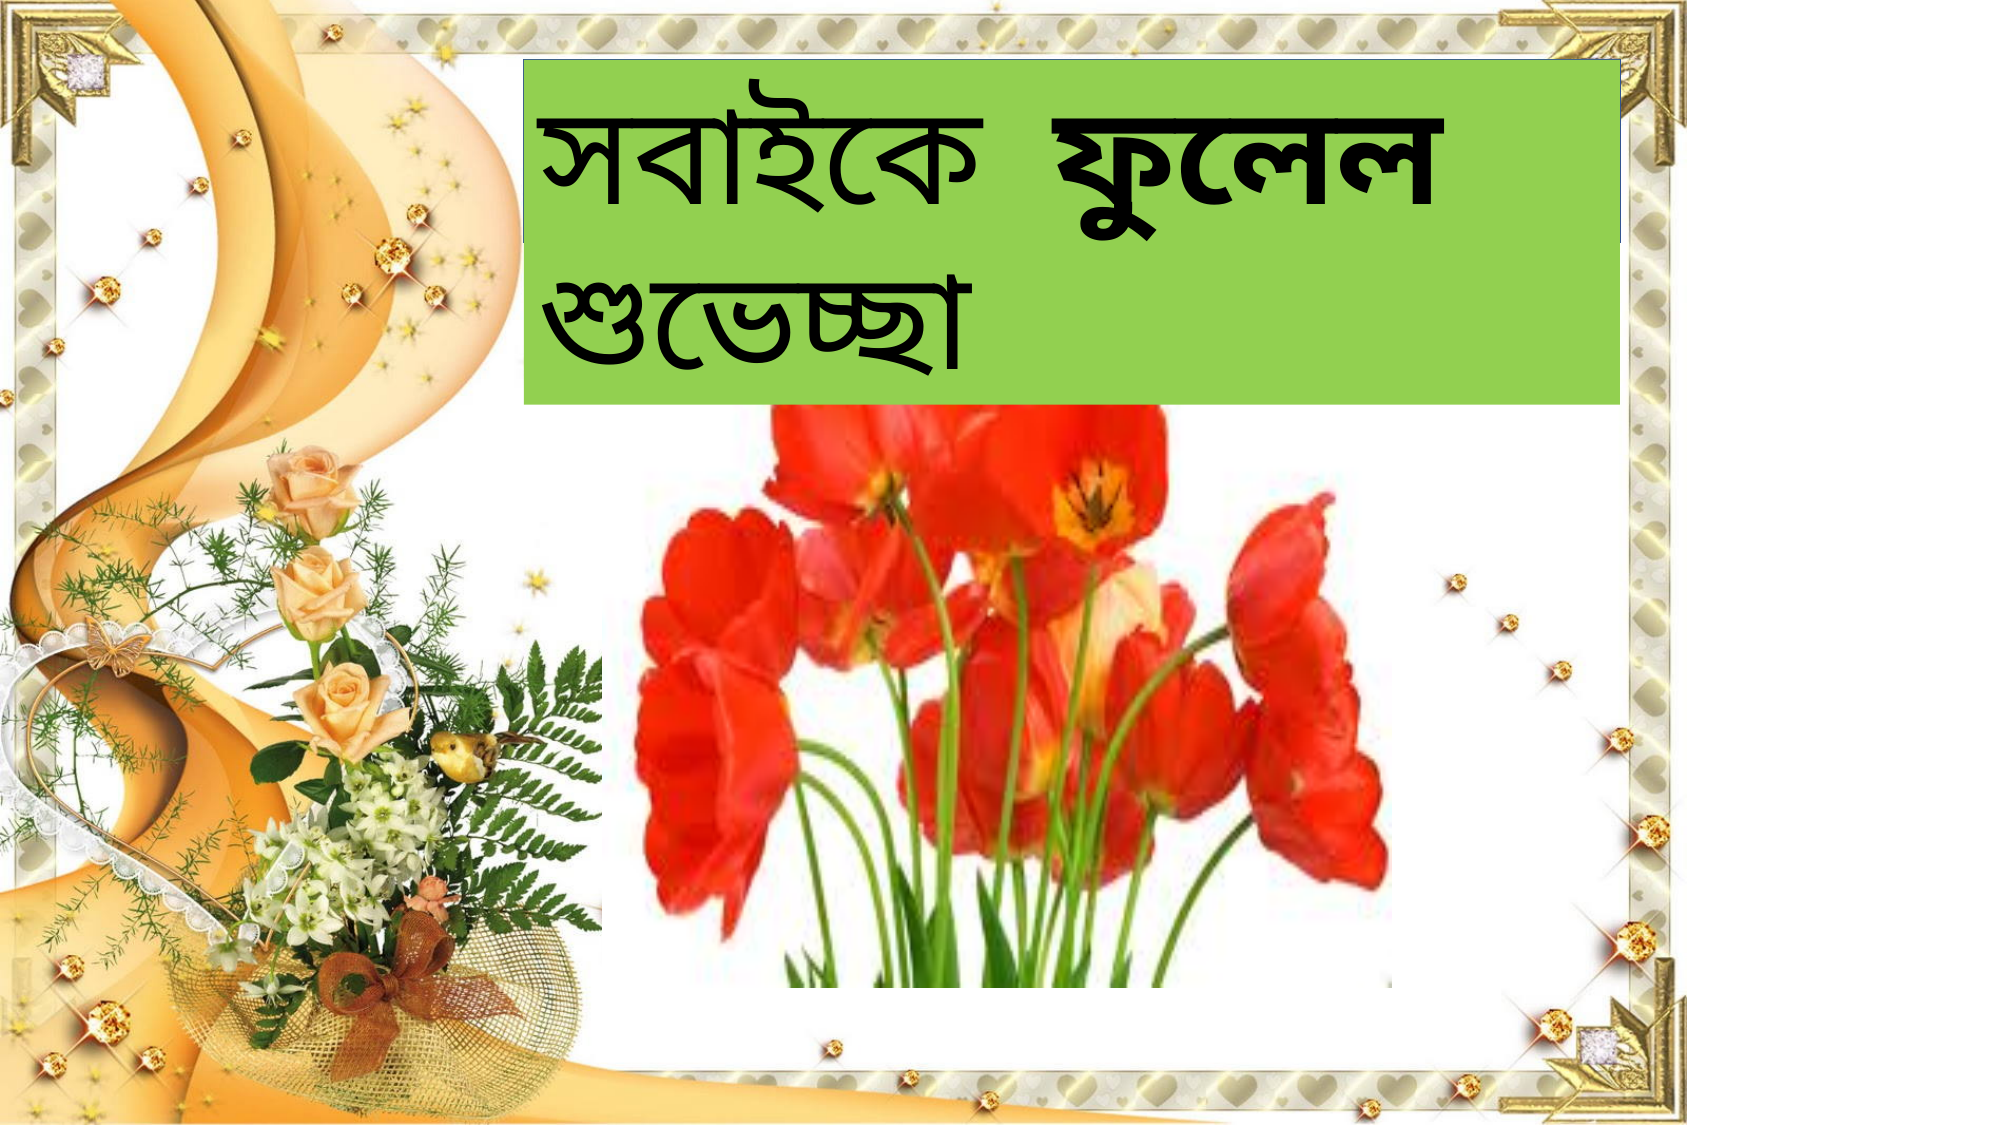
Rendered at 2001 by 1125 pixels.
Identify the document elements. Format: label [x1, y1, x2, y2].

picture [0, 0, 1687, 1125]
